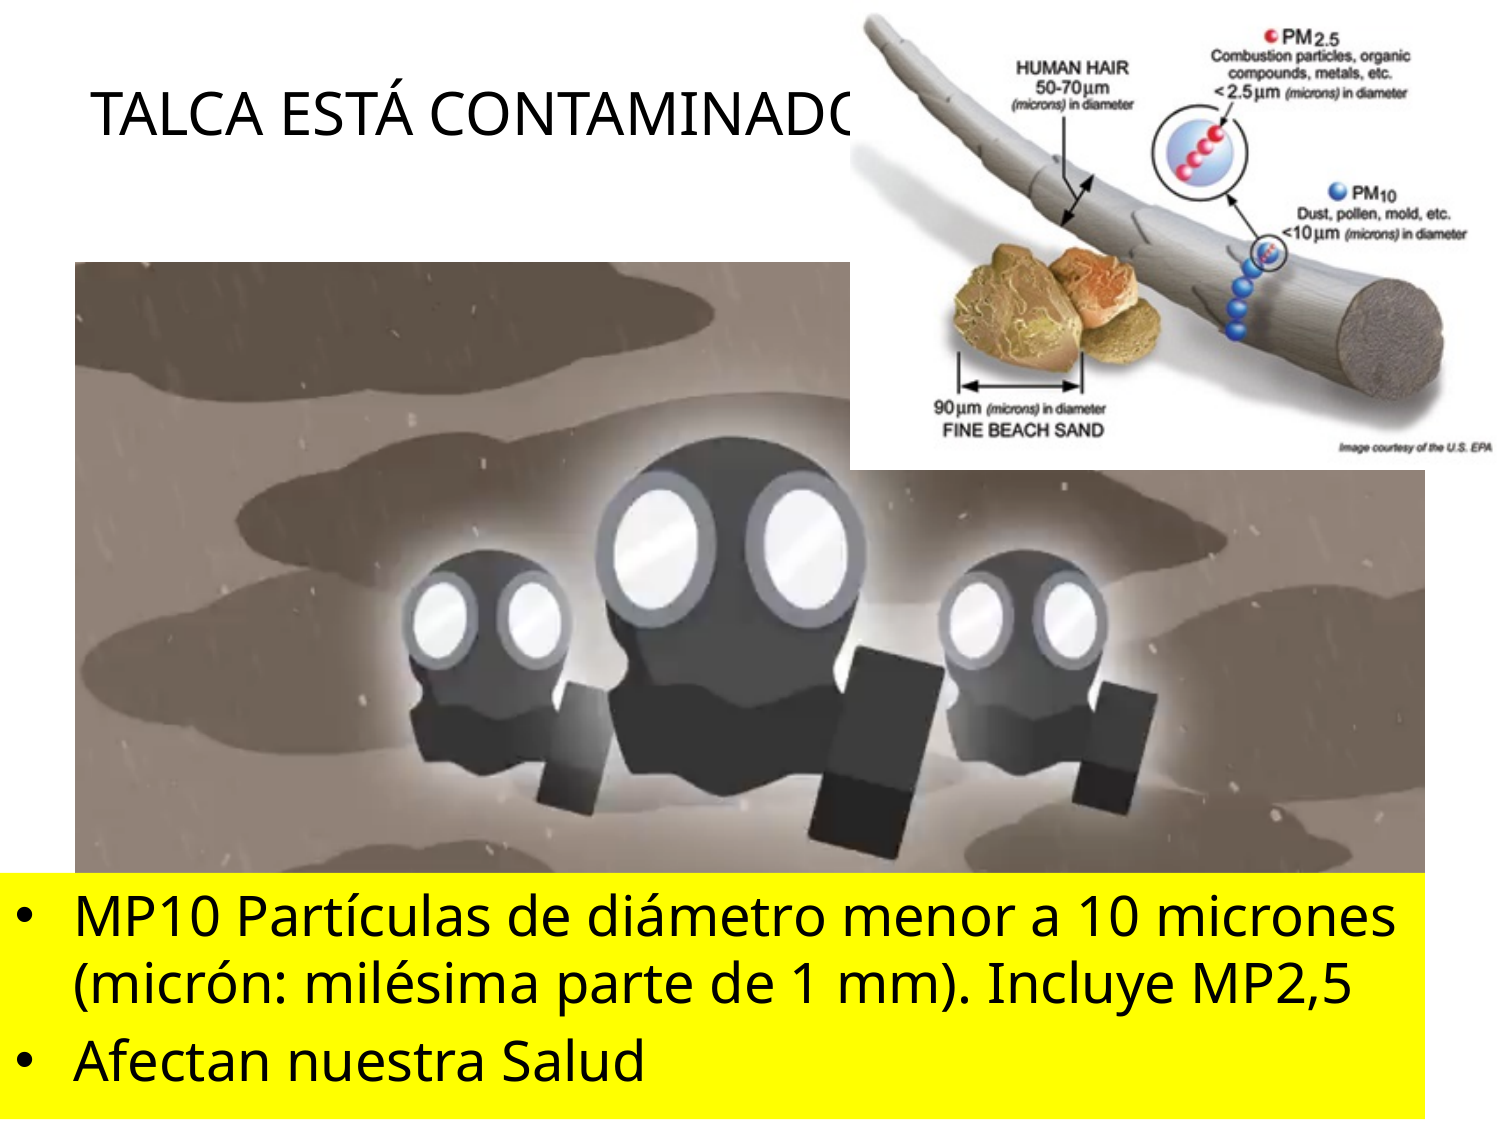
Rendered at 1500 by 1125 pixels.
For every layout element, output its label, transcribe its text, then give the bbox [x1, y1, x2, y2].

picture [74, 0, 1500, 1020]
title TALCA ESTÁ CONTAMINADO [75, 45, 845, 178]
text_box MP10 Partículas de diámetro menor a 10 micrones (micrón: milésima parte de 1 mm). Incluye MP2,5 Afectan nuestra Salud [0, 872, 1425, 1120]
